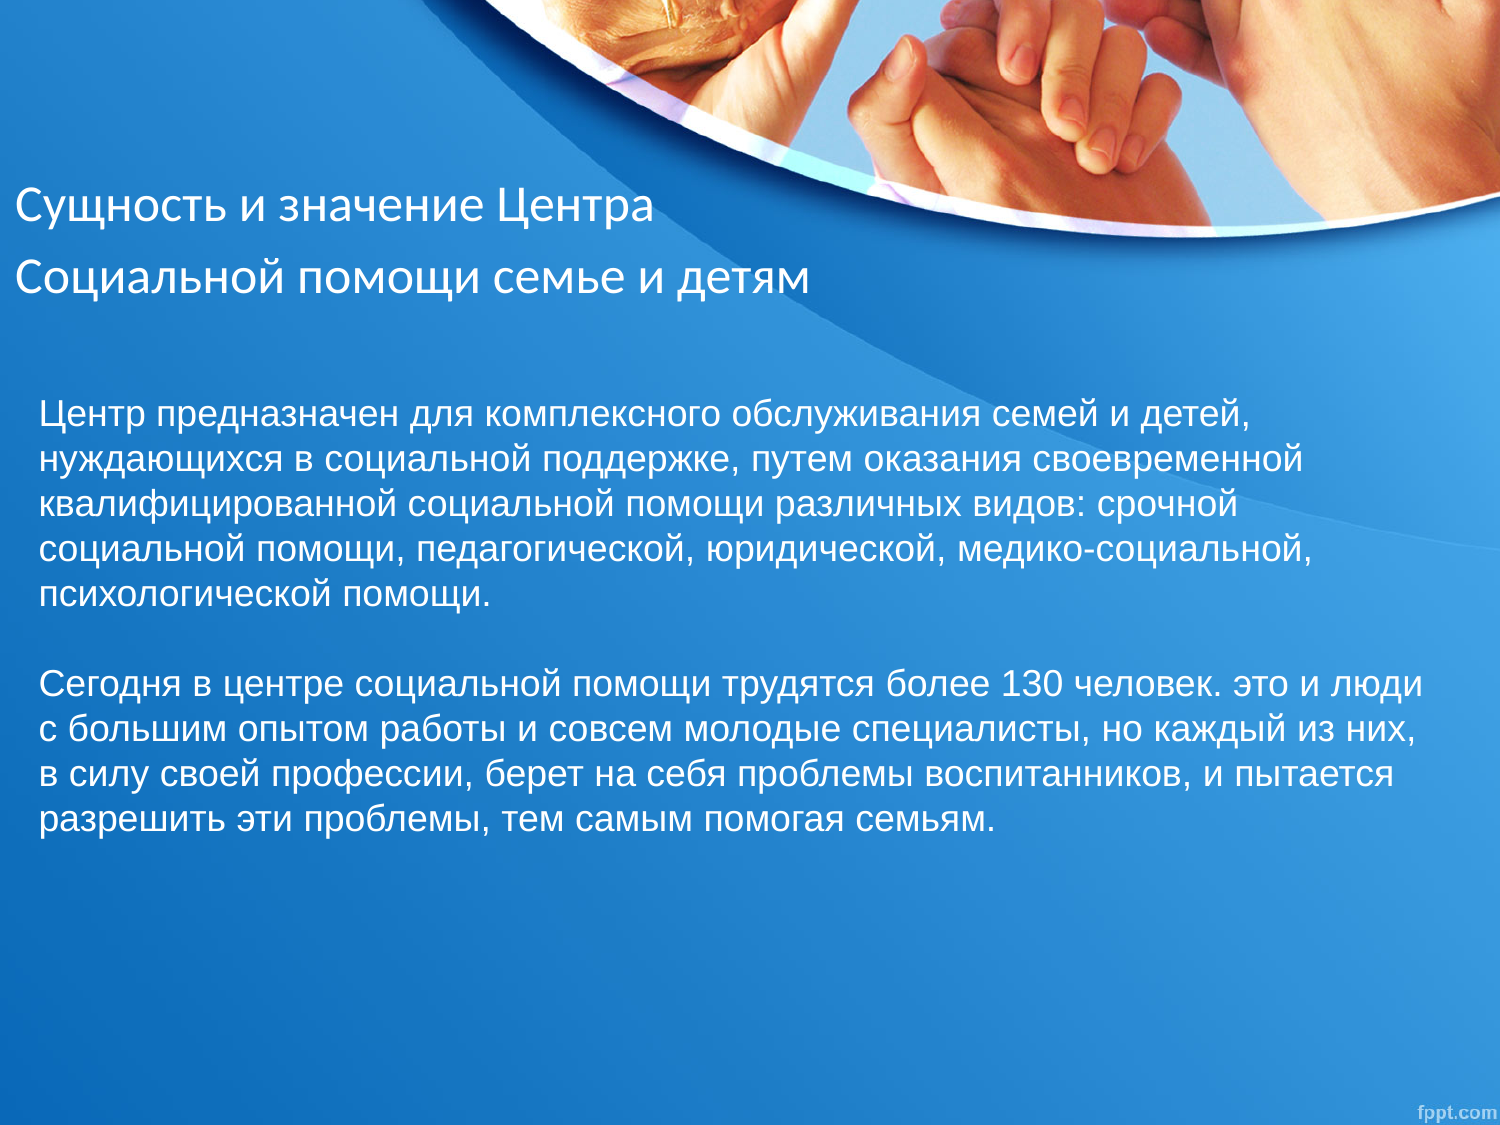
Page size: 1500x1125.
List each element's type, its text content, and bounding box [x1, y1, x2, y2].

title Центр предназначен для комплексного обслуживания семей и детей, нуждающихся в социальной поддержке, путем оказания своевременной квалифицированной социальной помощи различных видов: срочной социальной помощи, педагогической, юридической, медико-социальной, психологической помощи. Сегодня в центре социальной помощи трудятся более 130 человек. это и люди с большим опытом работы и совсем молодые специалисты, но каждый из них, в силу своей профессии, берет на себя проблемы воспитанников, и пытается разрешить эти проблемы, тем самым помогая семьям. [23, 336, 1452, 1114]
list Сущность и значение Центра Социальной помощи семье и детям [0, 161, 1276, 313]
picture [0, 0, 1500, 1125]
